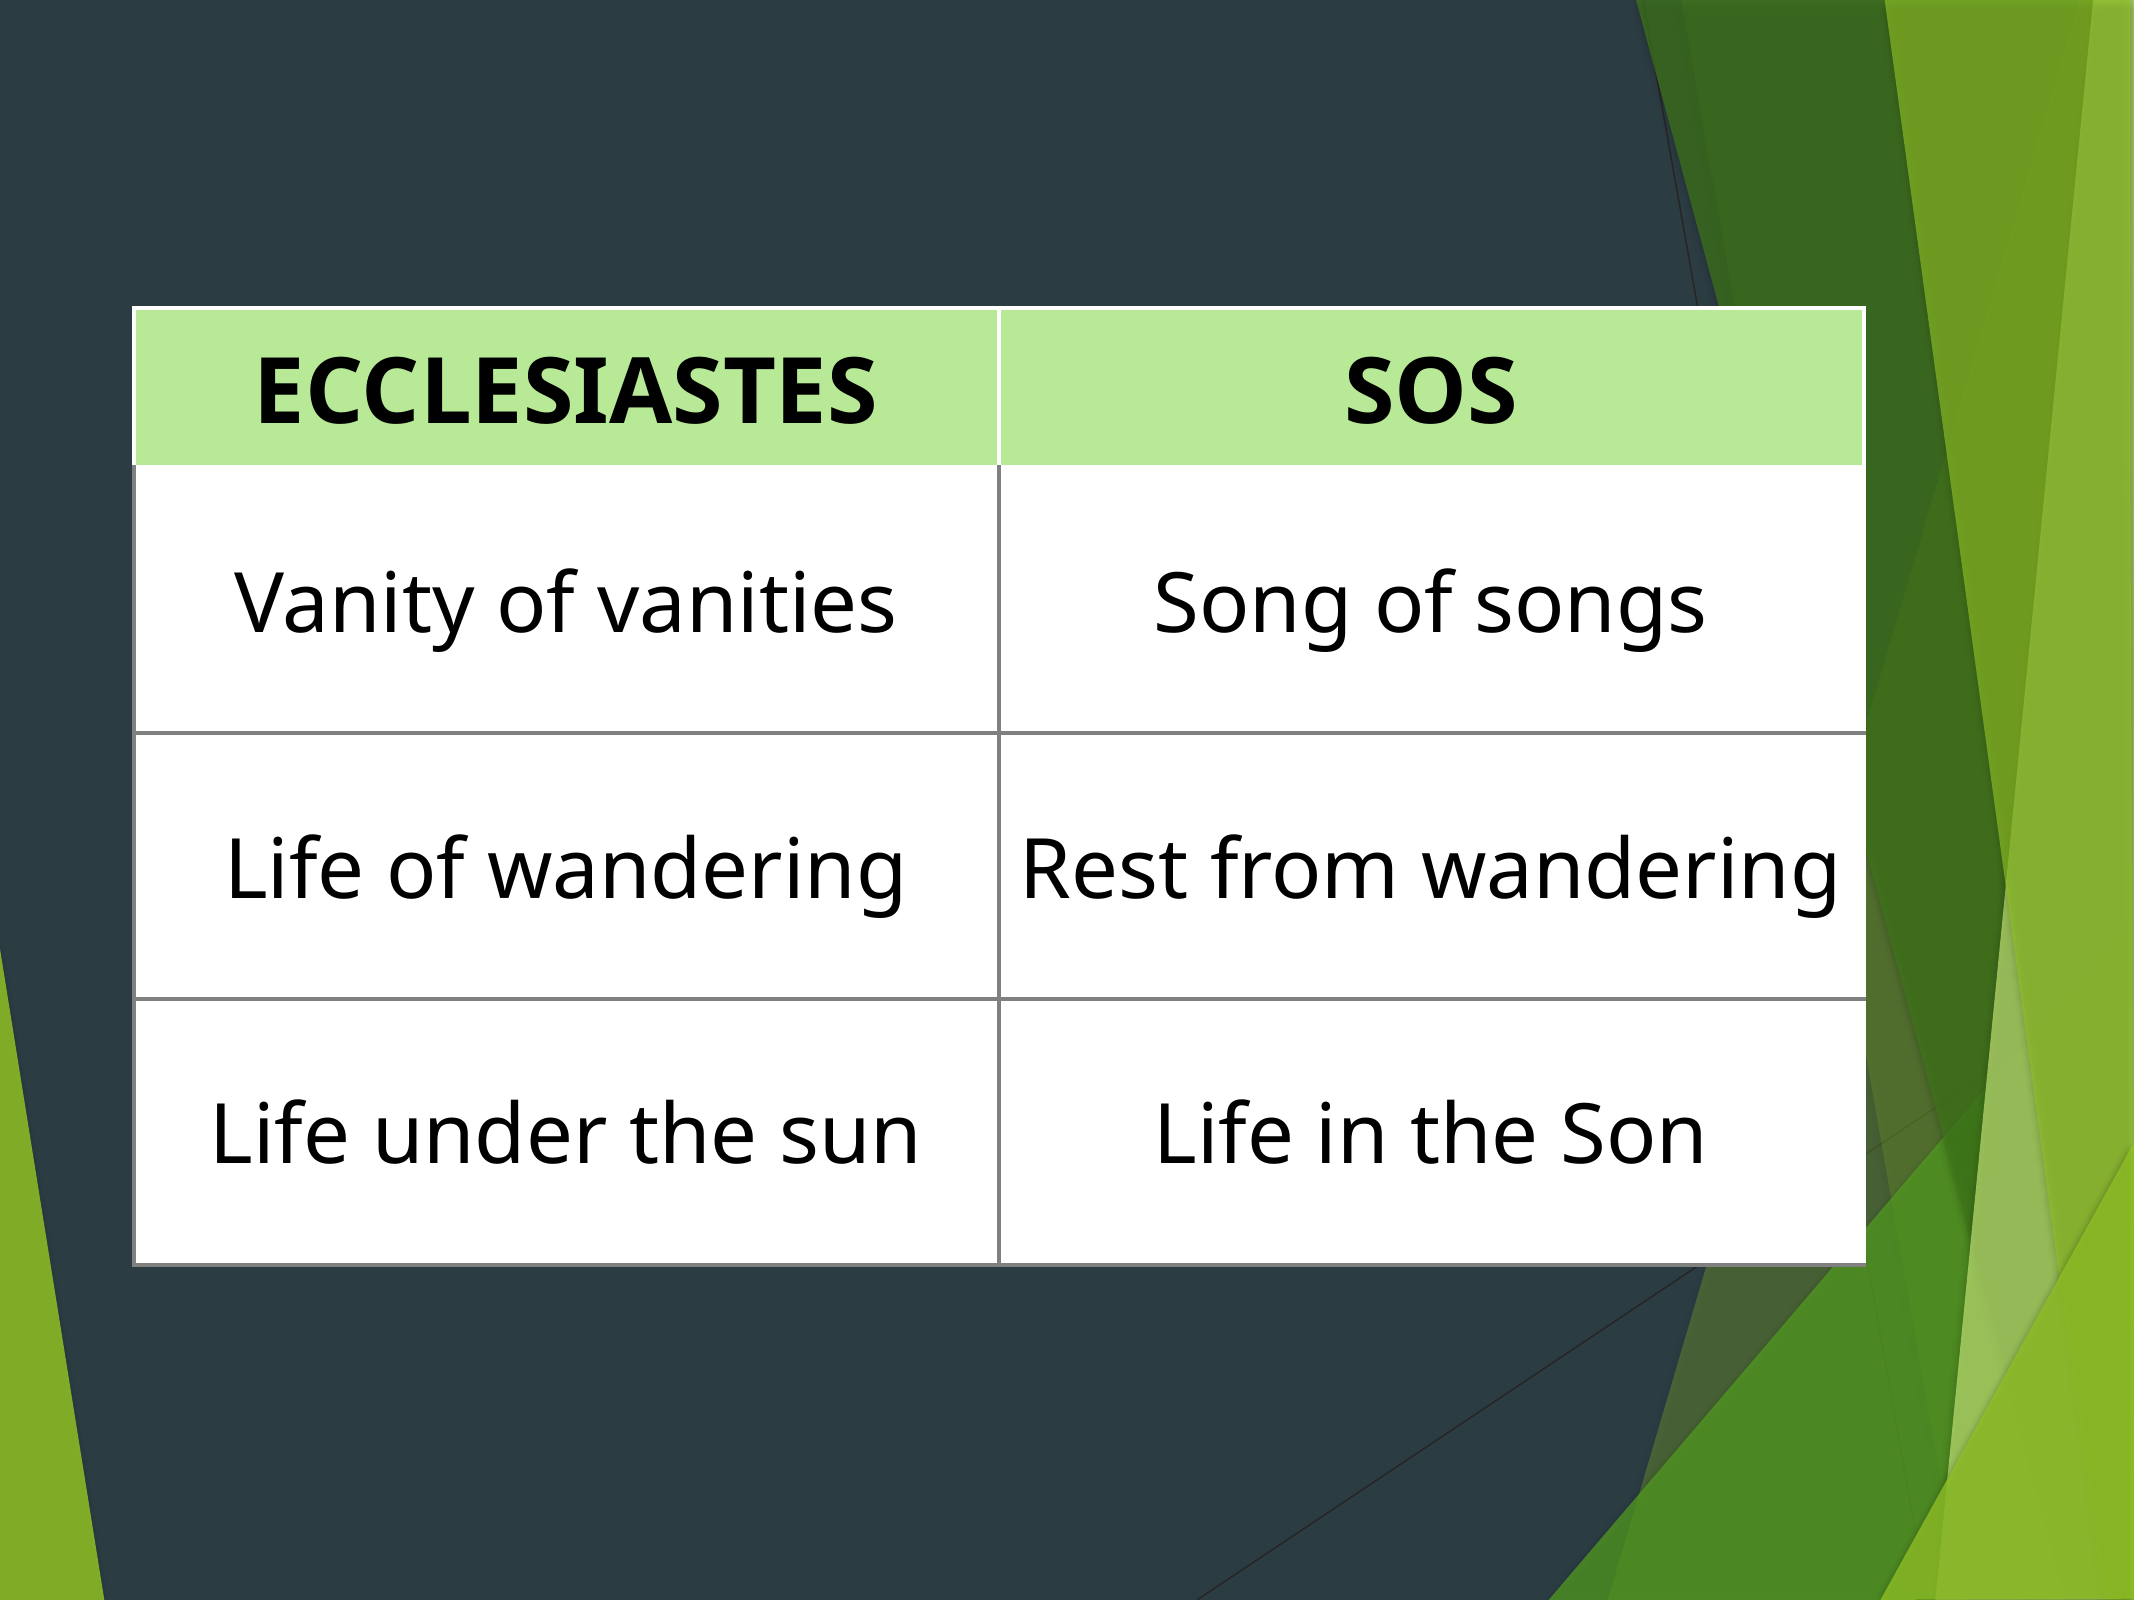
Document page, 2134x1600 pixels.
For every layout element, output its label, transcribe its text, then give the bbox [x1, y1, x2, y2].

table_cell Life of wandering [136, 735, 997, 997]
table_header ECCLESIASTES [136, 310, 997, 465]
table_cell Life in the Son [1001, 1001, 1862, 1263]
table_cell Life under the sun [136, 1001, 997, 1263]
table_cell Song of songs [1001, 469, 1862, 731]
table_cell Rest from wandering [1001, 735, 1862, 997]
table_header SOS [1001, 310, 1862, 465]
table_cell Vanity of vanities [136, 469, 997, 731]
